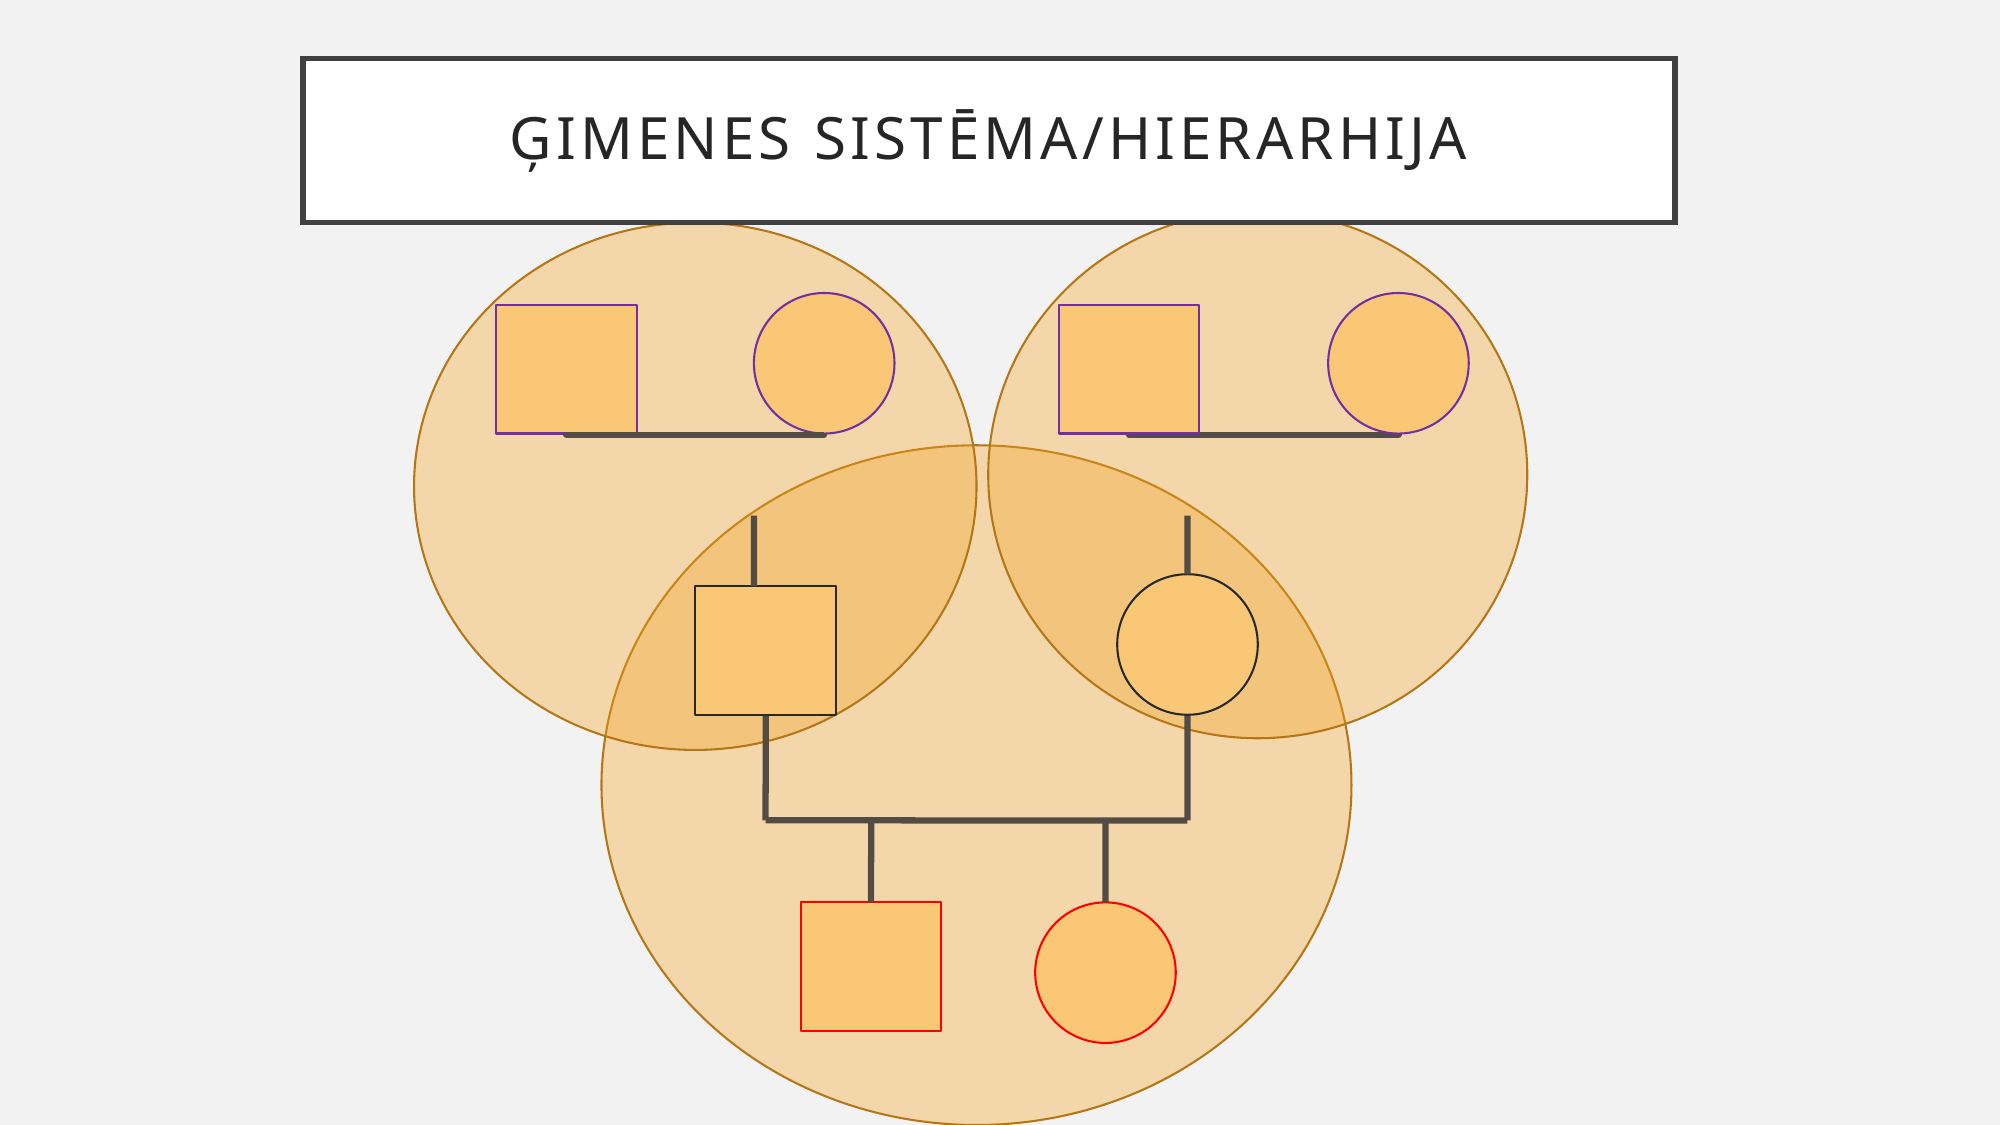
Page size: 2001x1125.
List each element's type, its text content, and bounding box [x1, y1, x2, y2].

text_box [503, 225, 888, 292]
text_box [765, 714, 1188, 821]
text_box [413, 298, 496, 674]
title Ģimenes sistēma/HIERARHIJA [300, 56, 1678, 225]
text_box [987, 296, 1058, 654]
text_box [895, 299, 978, 674]
text_box [1061, 225, 1454, 292]
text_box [496, 292, 895, 715]
text_box [1034, 901, 1177, 1045]
text_box [1469, 309, 1529, 640]
text_box [800, 901, 942, 1032]
text_box [553, 715, 762, 751]
text_box [1191, 715, 1371, 740]
text_box [600, 725, 1353, 1125]
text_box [1058, 292, 1469, 715]
text_box [895, 444, 1058, 714]
